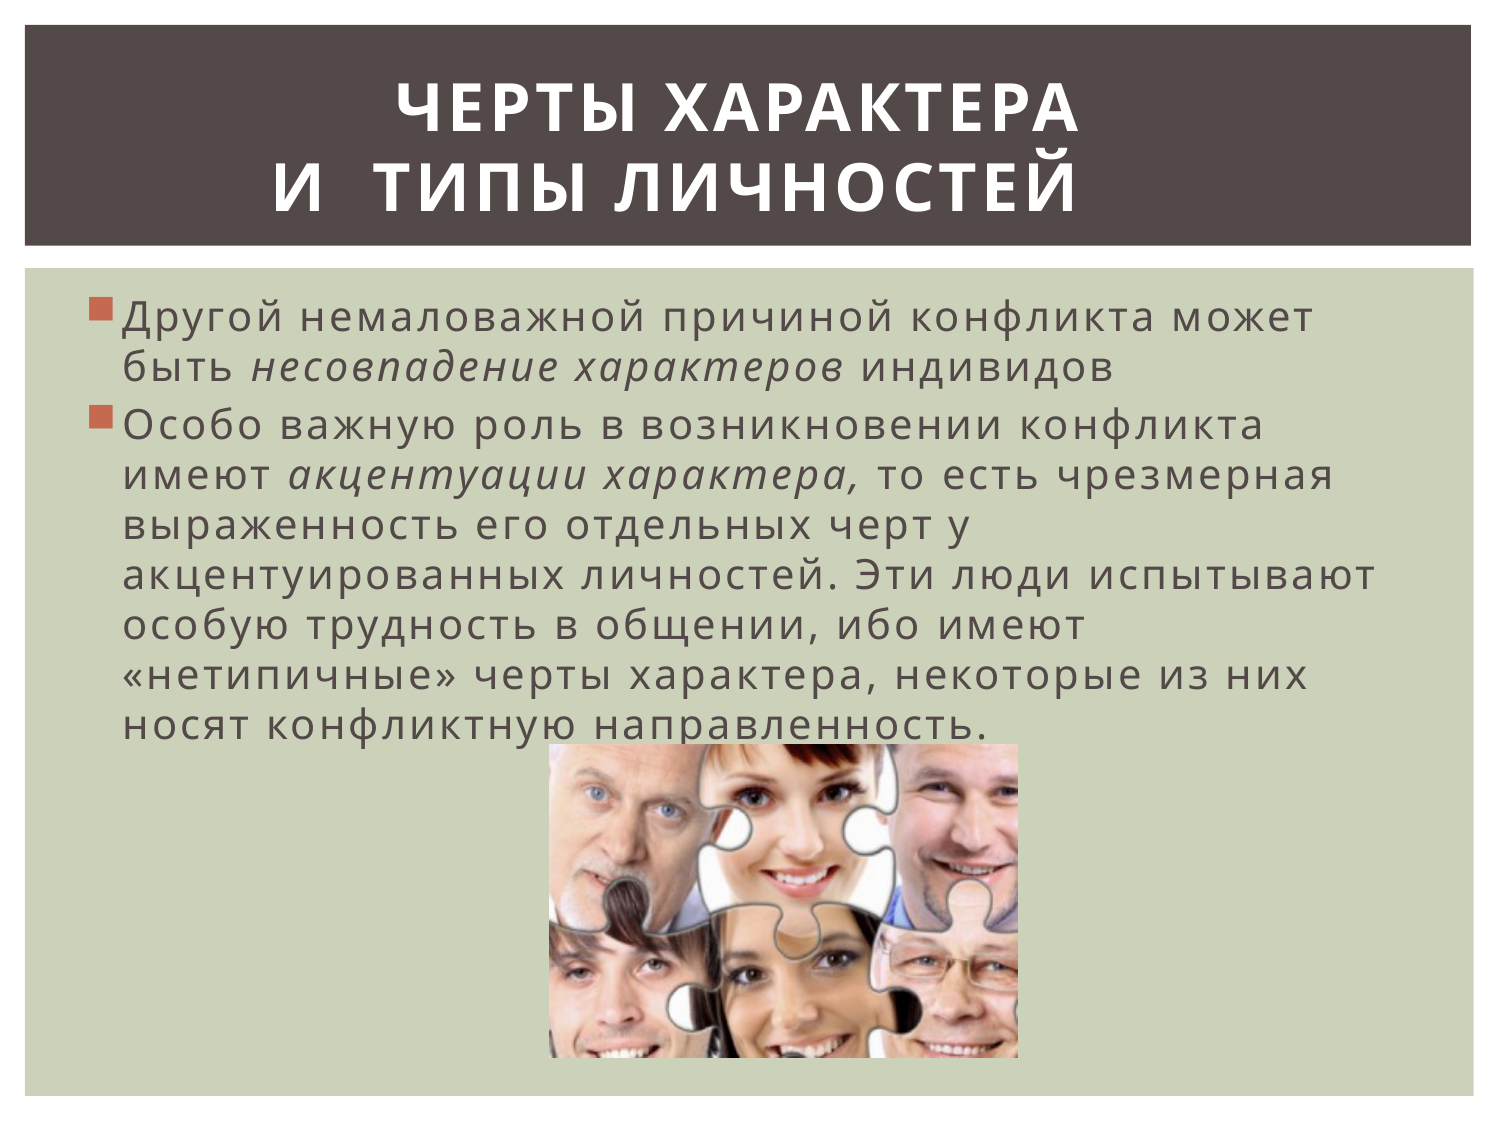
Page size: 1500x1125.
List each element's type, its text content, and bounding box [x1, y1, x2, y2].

list Другой немаловажной причиной конфликта может быть несовпадение характеров индивидов Особо важную роль в возникновении конфликта имеют акцен­туации характера, то есть чрезмерная выраженность его отдельных черт у акцентуированных личностей. Эти люди испытывают особую трудность в общении, ибо имеют «нетипичные» черты характера, некоторые из них носят конфликтную направленность. [62, 281, 1442, 1005]
picture [548, 744, 1019, 1058]
title Черты характера и типы личностей [62, 58, 1438, 232]
